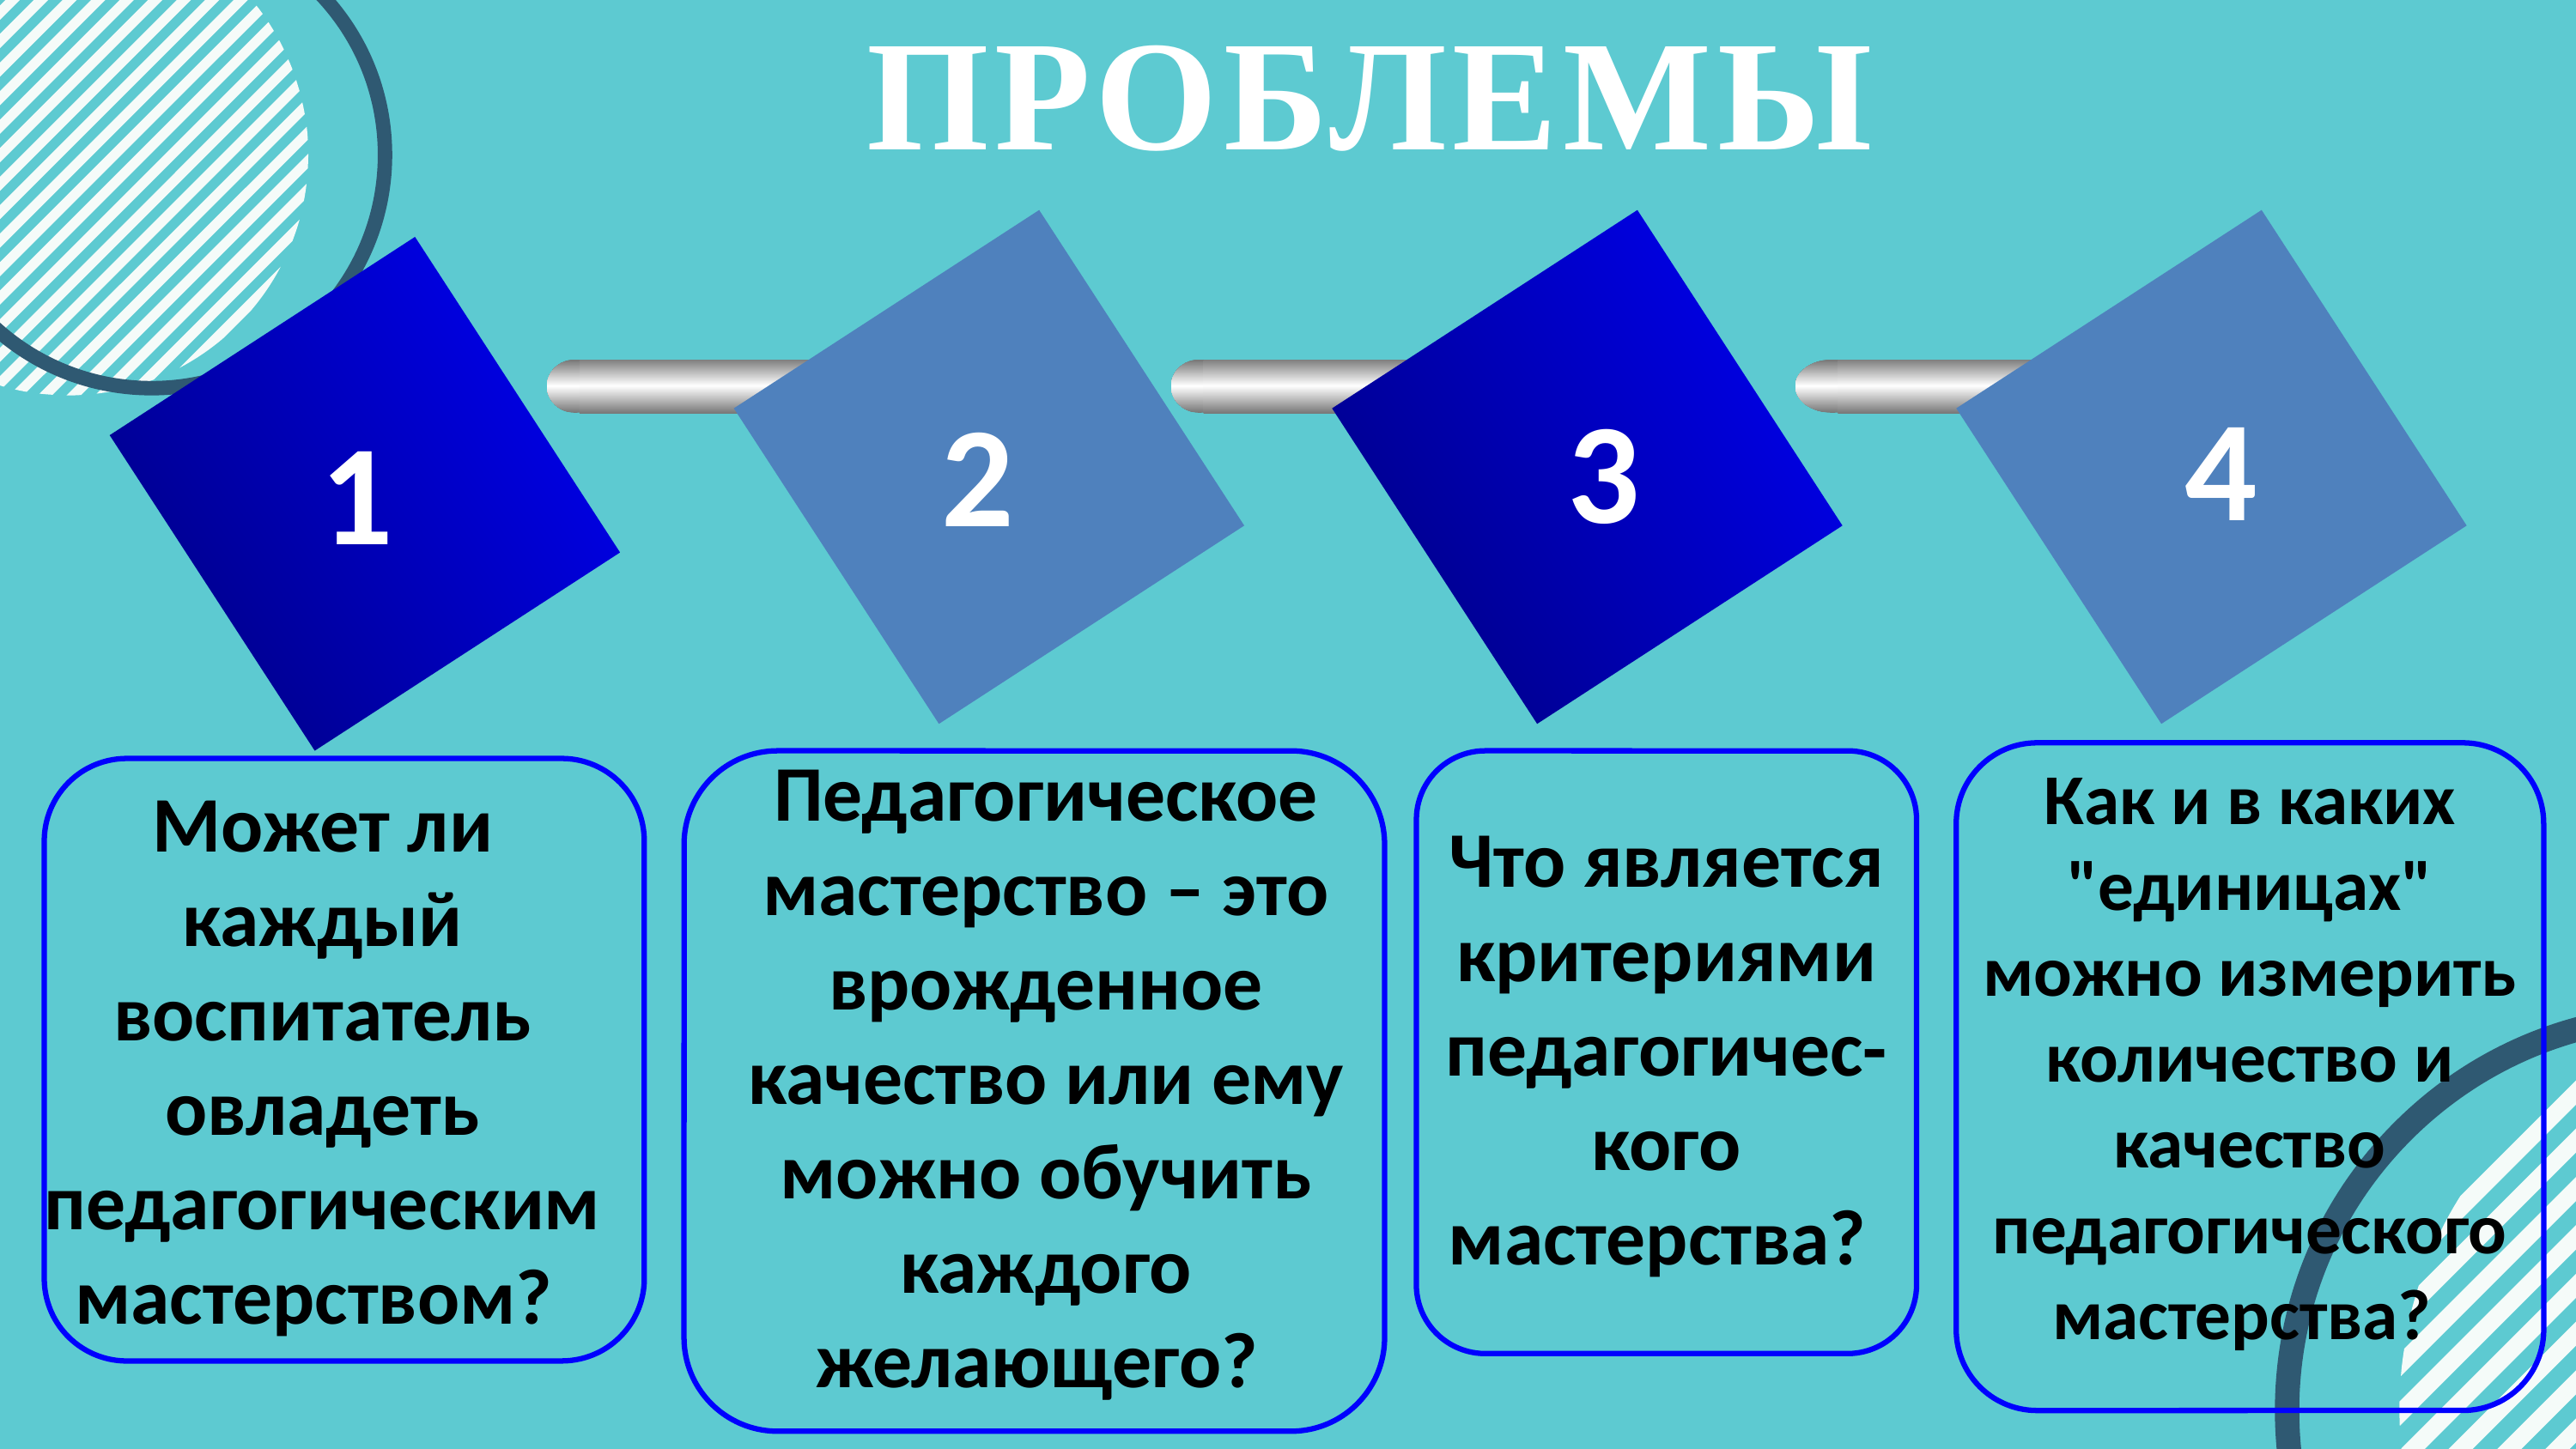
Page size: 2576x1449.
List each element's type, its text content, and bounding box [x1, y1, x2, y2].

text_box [182, 278, 2394, 682]
text_box [2014, 743, 2486, 746]
text_box [718, 1410, 1351, 1432]
text_box [1417, 750, 1917, 1354]
text_box [80, 1347, 609, 1361]
text_box Педагогическое мастерство – это врожденное качество или ему можно обучить каждого желающего? [676, 736, 1417, 1410]
text_box ПРОБЛЕМЫ [866, 109, 2576, 182]
text_box [91, 758, 598, 767]
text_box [2275, 1003, 2576, 1449]
text_box Как и в каких "единицах" можно измерить количество и качество педагогического мастерства? [1956, 746, 2544, 1361]
text_box [1962, 1361, 2270, 1411]
text_box 4 [2400, 371, 2488, 556]
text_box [0, 0, 392, 396]
text_box Что является критериями педагогичес-кого мастерства? [1428, 802, 1905, 1288]
text_box Может ли каждый воспитатель овладеть педагогическим мастерством? [1, 767, 645, 1347]
